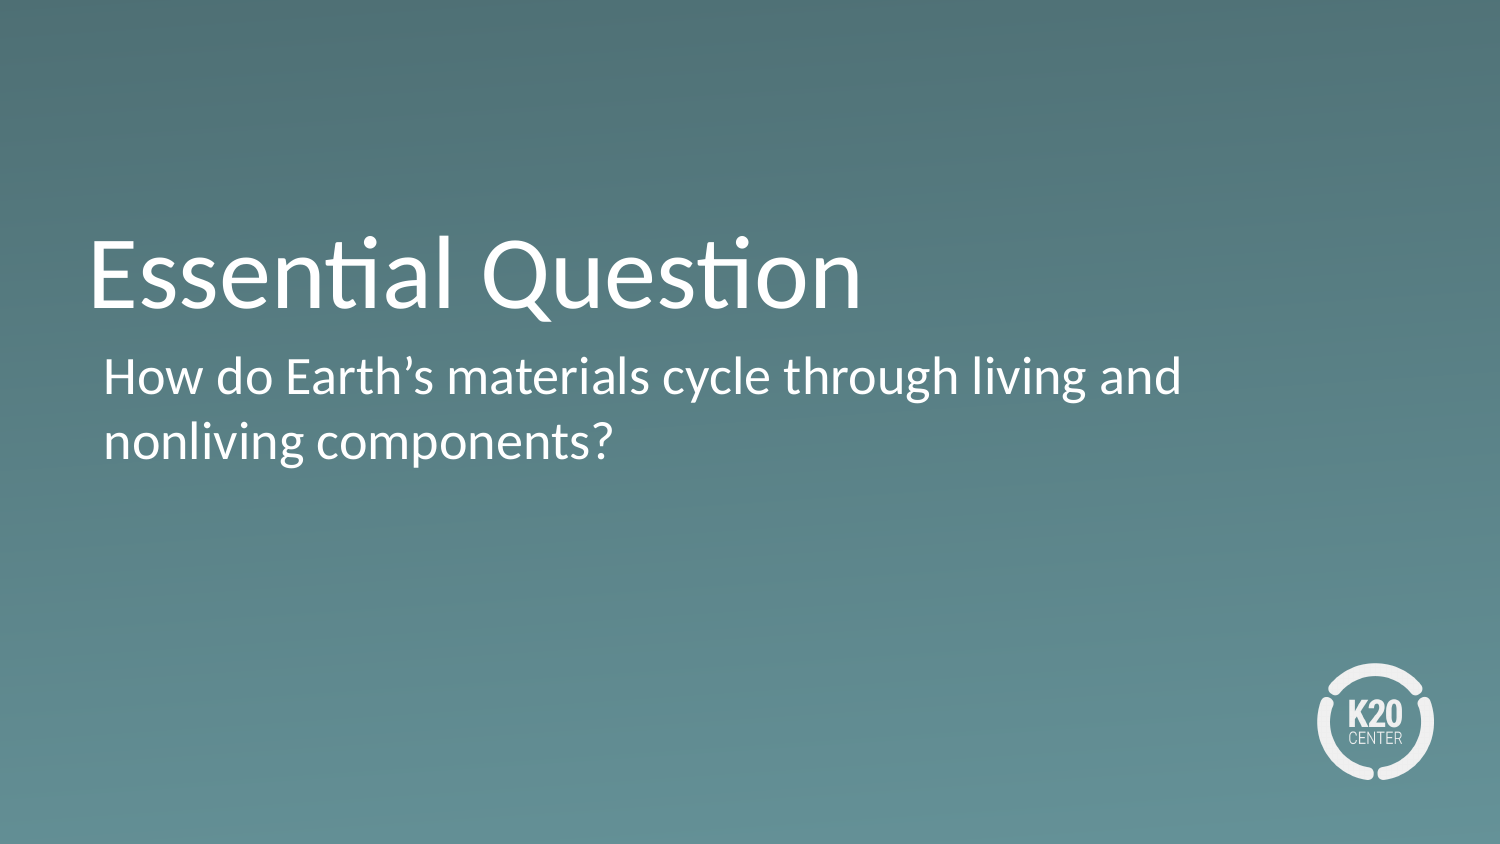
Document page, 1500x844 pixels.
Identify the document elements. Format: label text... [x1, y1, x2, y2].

title Essential Question [86, 161, 1362, 330]
list How do Earth’s materials cycle through living and nonliving components? [86, 332, 1362, 519]
